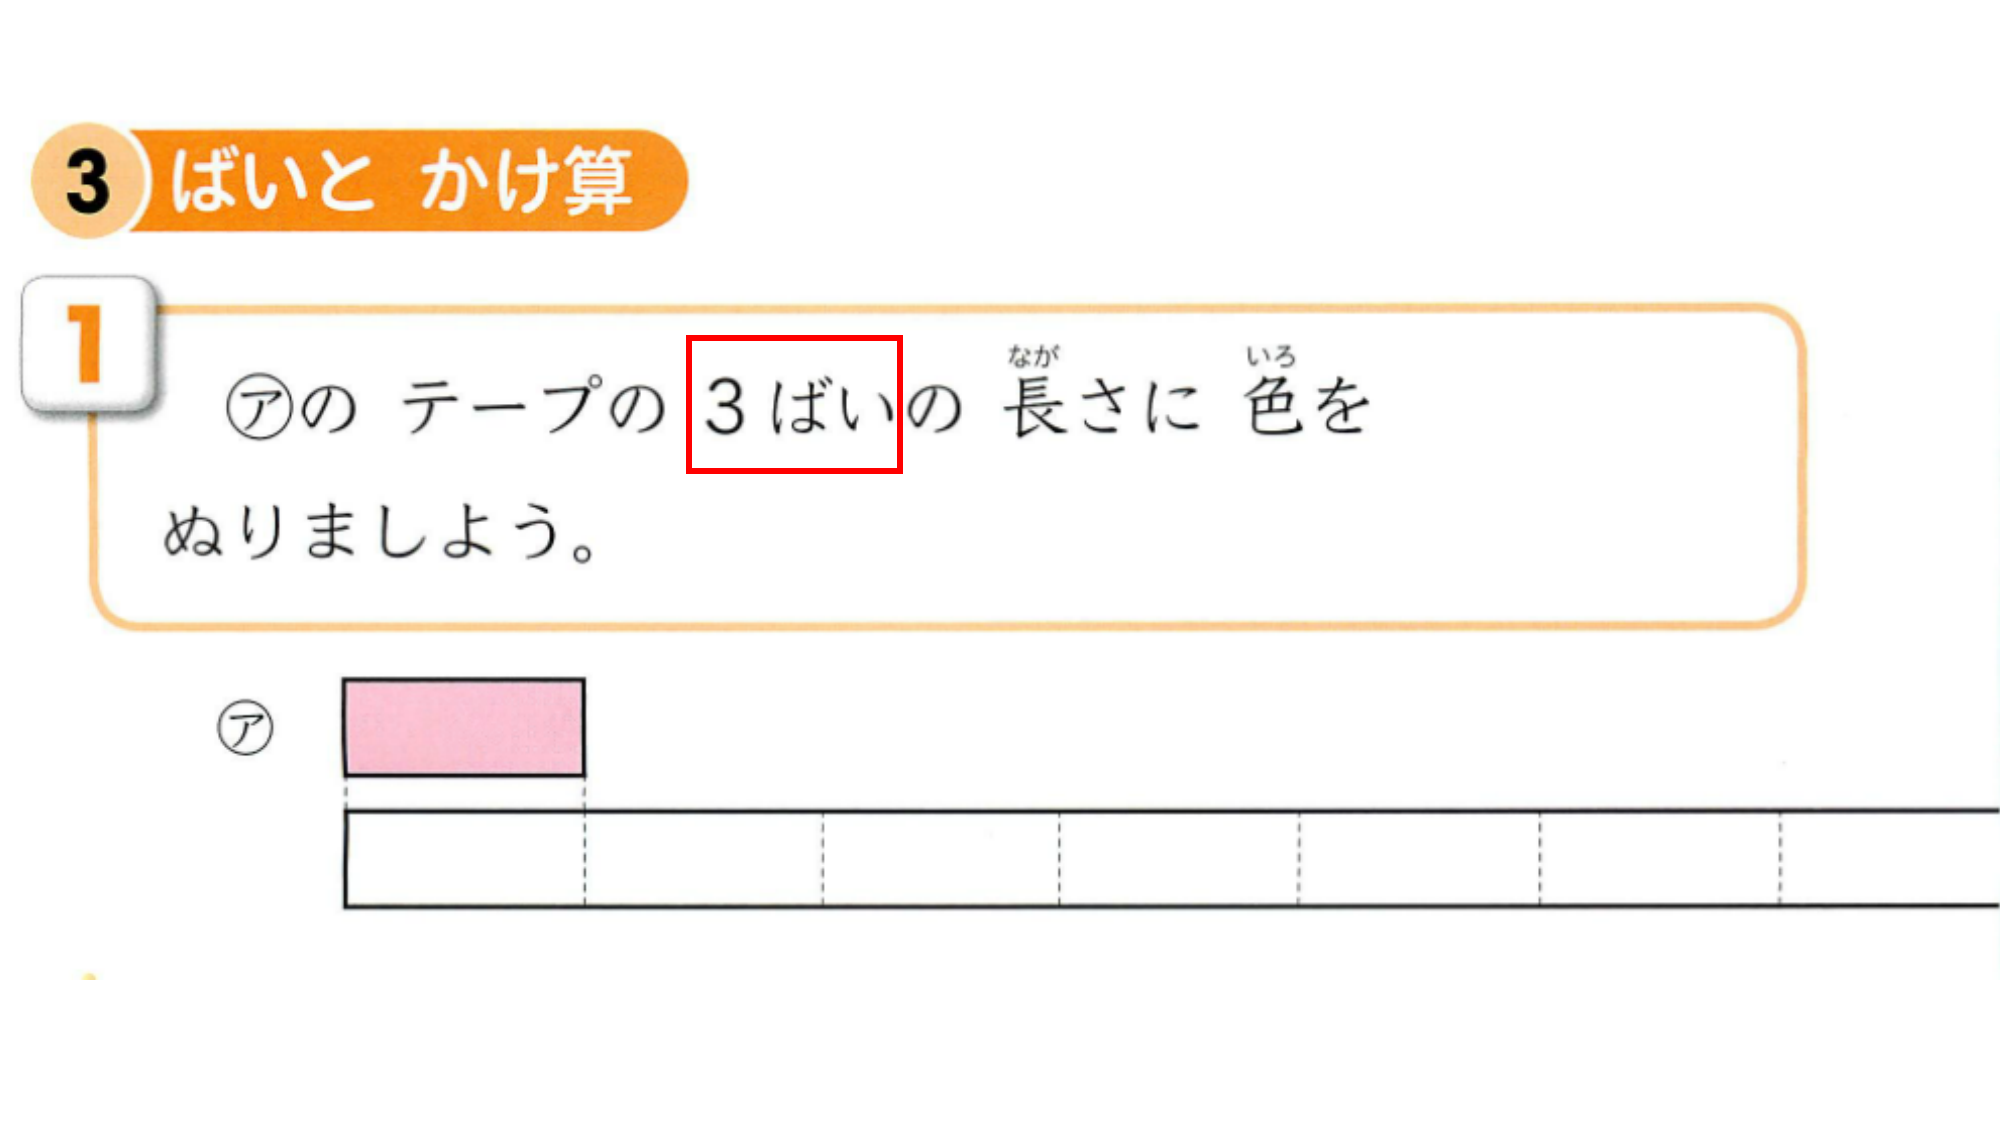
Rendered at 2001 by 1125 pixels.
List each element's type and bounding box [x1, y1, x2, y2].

picture [0, 54, 2000, 980]
